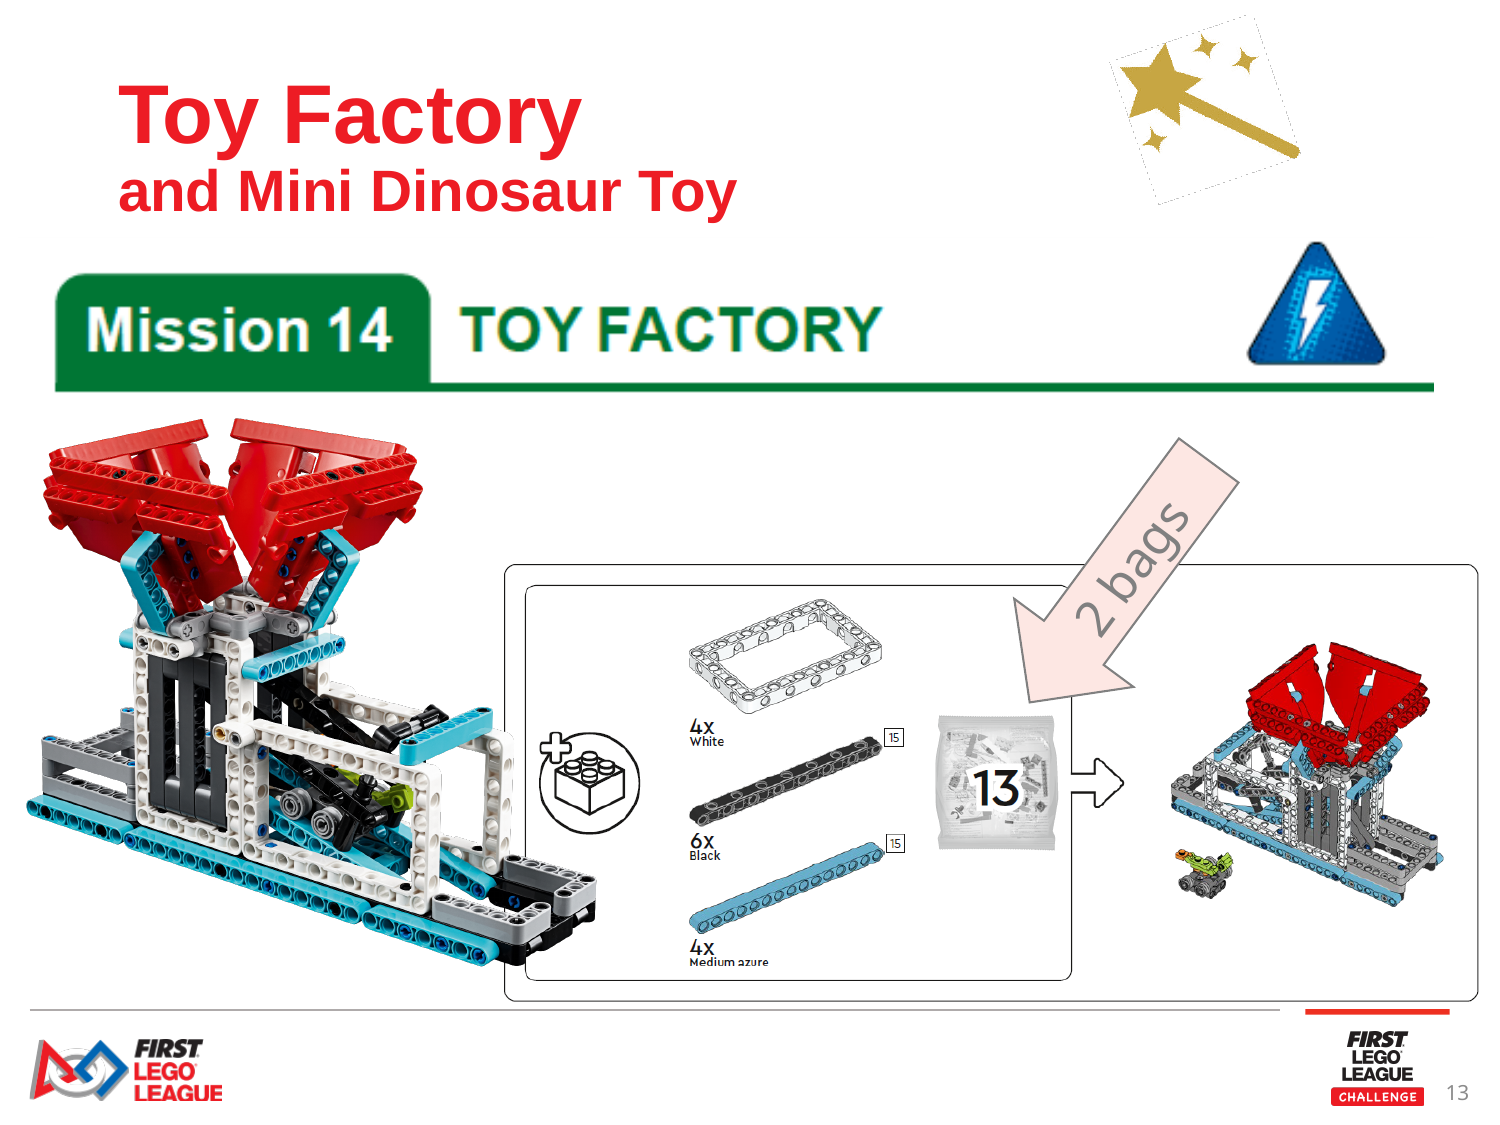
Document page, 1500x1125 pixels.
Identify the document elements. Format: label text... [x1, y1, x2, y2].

title Toy Factory and Mini Dinosaur Toy [103, 59, 1031, 236]
slide_number 13 [1425, 1076, 1484, 1111]
text_box 2 bags [1089, 436, 1240, 558]
picture [1129, 34, 1280, 185]
picture [12, 236, 1486, 1009]
